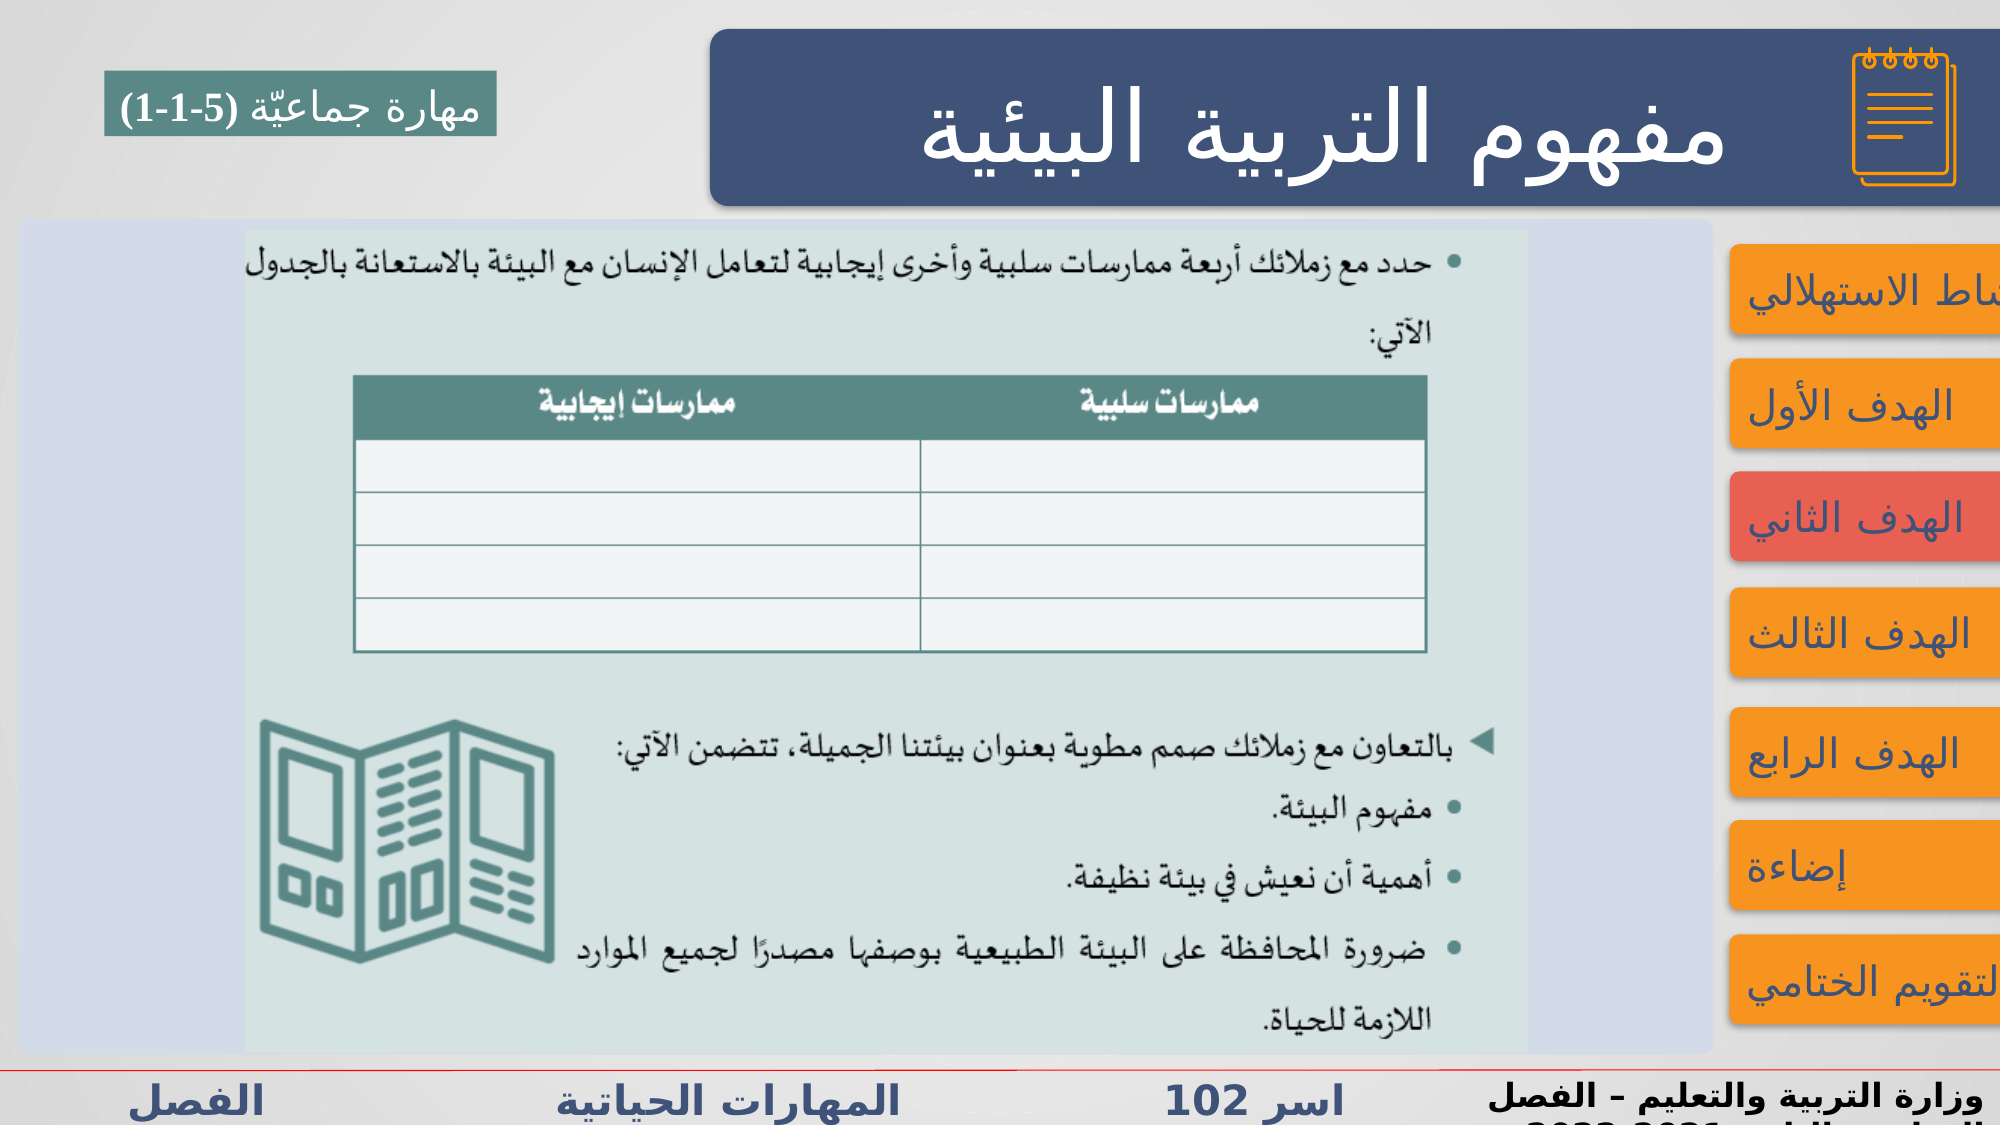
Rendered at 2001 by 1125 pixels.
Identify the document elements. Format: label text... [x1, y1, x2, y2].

text_box إضاءة [1728, 819, 2000, 912]
text_box [16, 218, 1715, 1056]
text_box الهدف الثاني [1728, 470, 2000, 563]
text_box التقويم الختامي [1728, 933, 2000, 1026]
text_box [708, 27, 2000, 208]
picture [244, 230, 1529, 1053]
text_box اسر 102 المهارات الحياتية الفصل الدراسي الثاني الدرس5-1: التربية البيئية [0, 1065, 1361, 1069]
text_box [1853, 48, 1955, 185]
text_box [0, 0, 2000, 75]
text_box اسر 102 المهارات الحياتية الفصل الدراسي الثاني الدرس5-1: التربية البيئية [0, 1071, 1361, 1125]
text_box وزارة التربية والتعليم – الفصل الدراسي الثاني 2021-2022 [1401, 1071, 2000, 1125]
text_box الهدف الرابع [1728, 706, 2000, 799]
text_box النشاط الاستهلالي [1728, 243, 2000, 336]
text_box مفهوم التربية البيئية [902, 55, 1747, 191]
text_box الهدف الثالث [1728, 586, 2000, 679]
text_box الهدف الأول [1728, 357, 2000, 450]
text_box مهارة جماعيّة (5-1-1) [103, 70, 498, 137]
